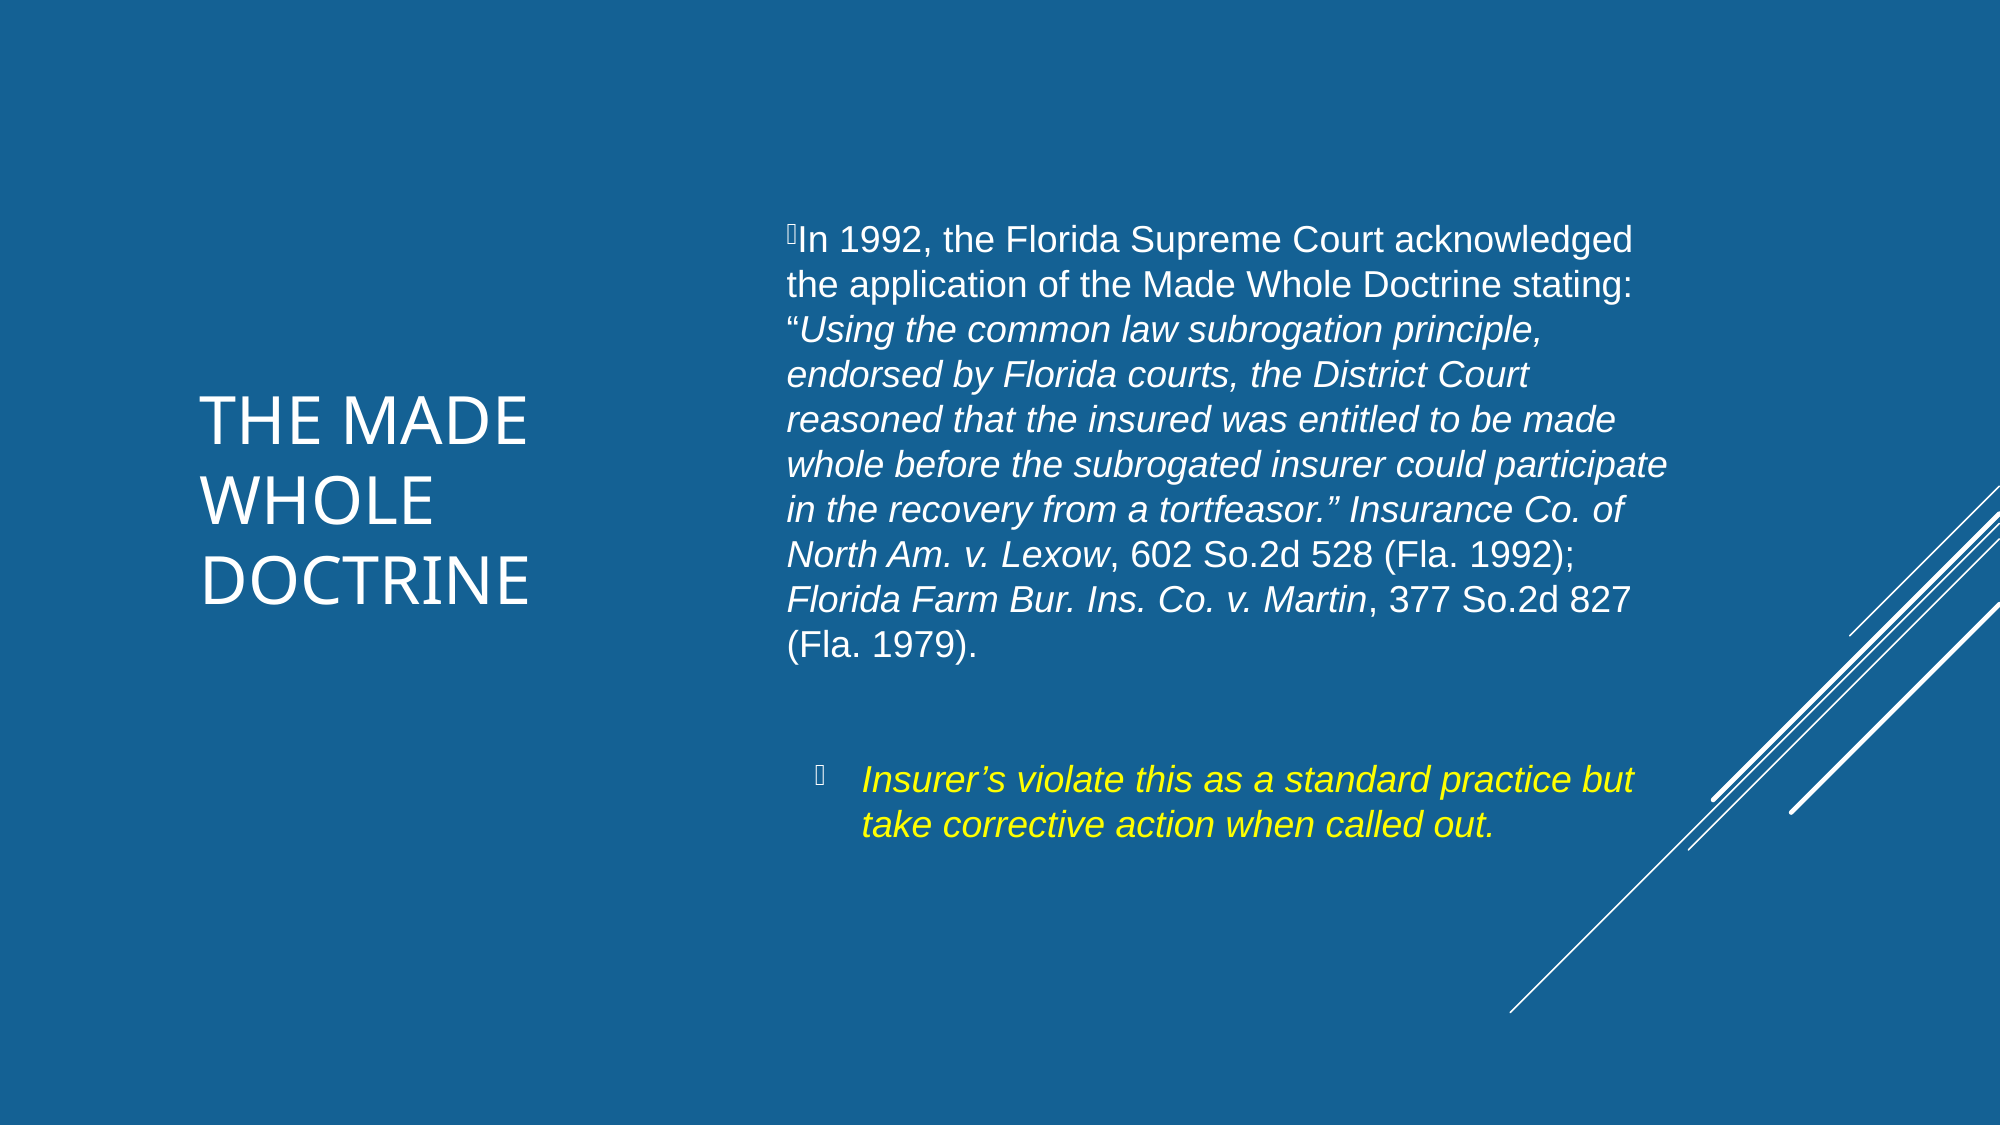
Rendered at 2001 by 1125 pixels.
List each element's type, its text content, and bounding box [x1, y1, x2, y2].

list In 1992, the Florida Supreme Court acknowledged the application of the Made Whole Doctrine stating: “Using the common law subrogation principle, endorsed by Florida courts, the District Court reasoned that the insured was entitled to be made whole before the subrogated insurer could participate in the recovery from a tortfeasor.” Insurance Co. of North Am. v. Lexow, 602 So.2d 528 (Fla. 1992); Florida Farm Bur. Ins. Co. v. Martin, 377 So.2d 827 (Fla. 1979). Insurer’s violate this as a standard practice but take corrective action when called out. [771, 118, 1698, 1007]
title The Made Whole Doctrine [184, 102, 681, 974]
